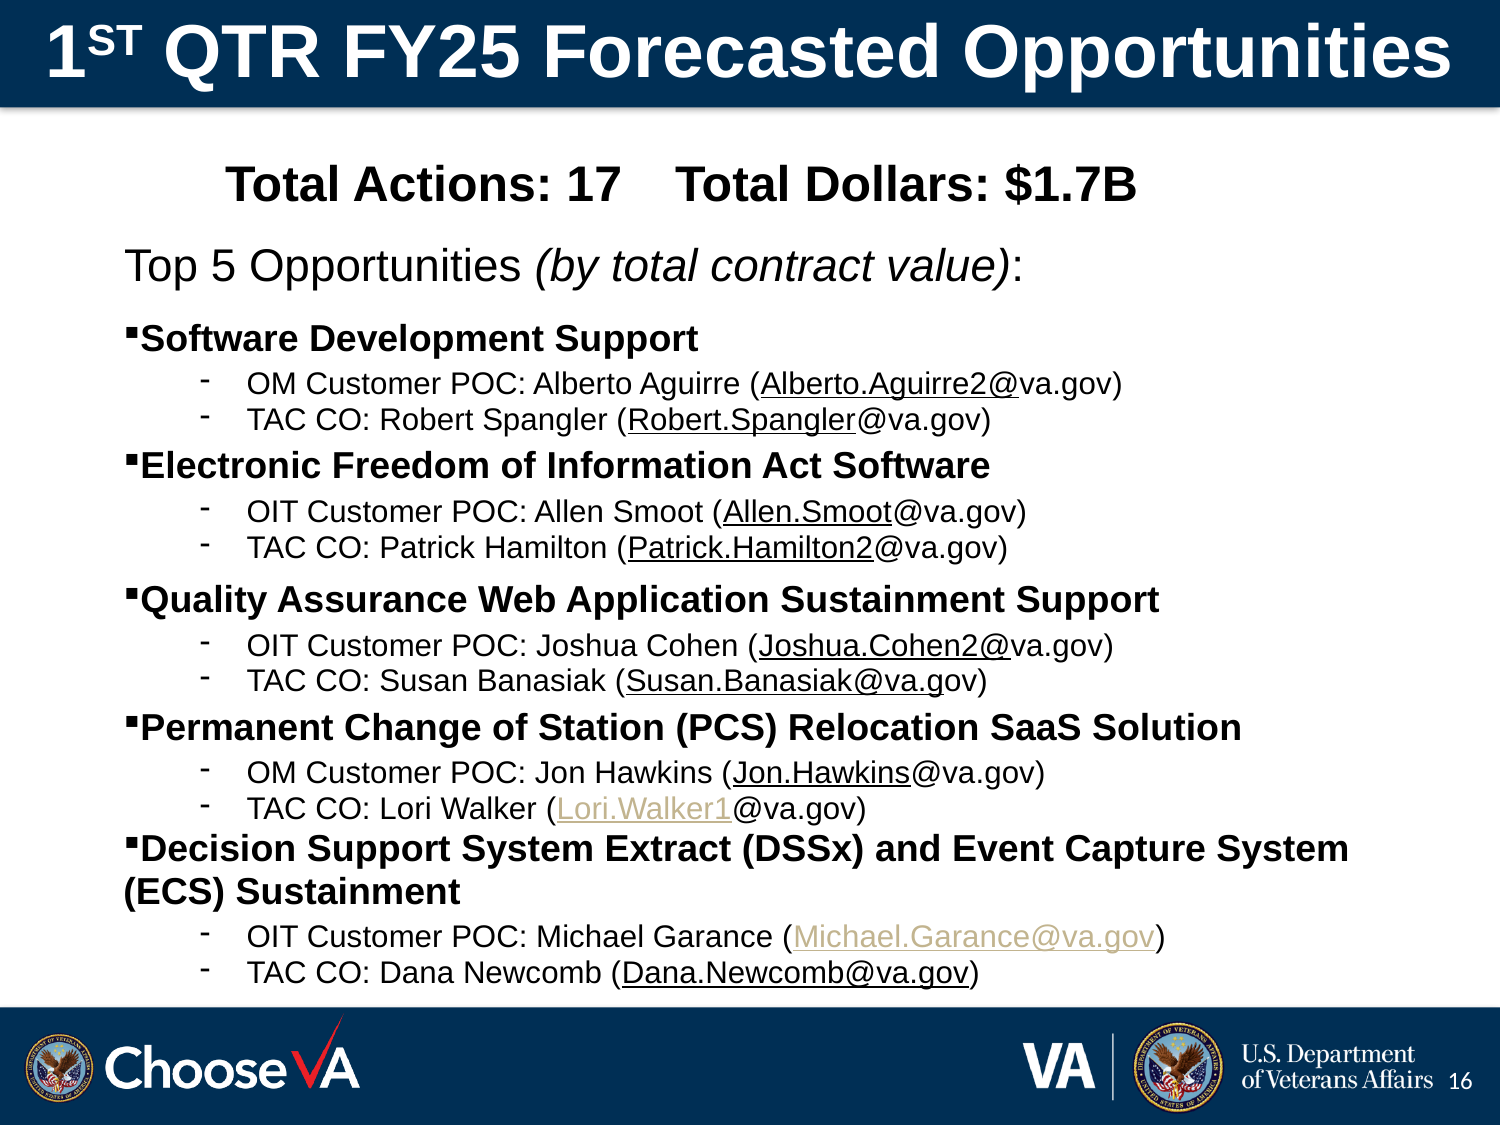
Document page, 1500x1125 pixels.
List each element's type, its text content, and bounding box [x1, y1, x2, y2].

slide_number 16 [1425, 1049, 1489, 1110]
picture [1017, 1035, 1438, 1120]
text_box Total Actions: 17 Total Dollars: $1.7B Top 5 Opportunities (by total contract value): Software Development Support OM Customer POC: Alberto Aguirre (Alberto.Aguirre2@va.gov) TAC CO: Robert Spangler (Robert.Spangler@va.gov) Electronic Freedom of Information Act Software OIT Customer POC: Allen Smoot (Allen.Smoot@va.gov) TAC CO: Patrick Hamilton (Patrick.Hamilton2@va.gov) Quality Assurance Web Application Sustainment Support OIT Customer POC: Joshua Cohen (Joshua.Cohen2@va.gov) TAC CO: Susan Banasiak (Susan.Banasiak@va.gov) Permanent Change of Station (PCS) Relocation SaaS Solution OM Customer POC: Jon Hawkins (Jon.Hawkins@va.gov) TAC CO: Lori Walker (Lori.Walker1@va.gov) Decision Support System Extract (DSSx) and Event Capture System (ECS) Sustainment OIT Customer POC: Michael Garance (Michael.Garance@va.gov) TAC CO: Dana Newcomb (Dana.Newcomb@va.gov) [33, 144, 1467, 1035]
title 1ST QTR FY25 Forecasted Opportunities [0, 0, 1500, 108]
picture [24, 1012, 360, 1103]
